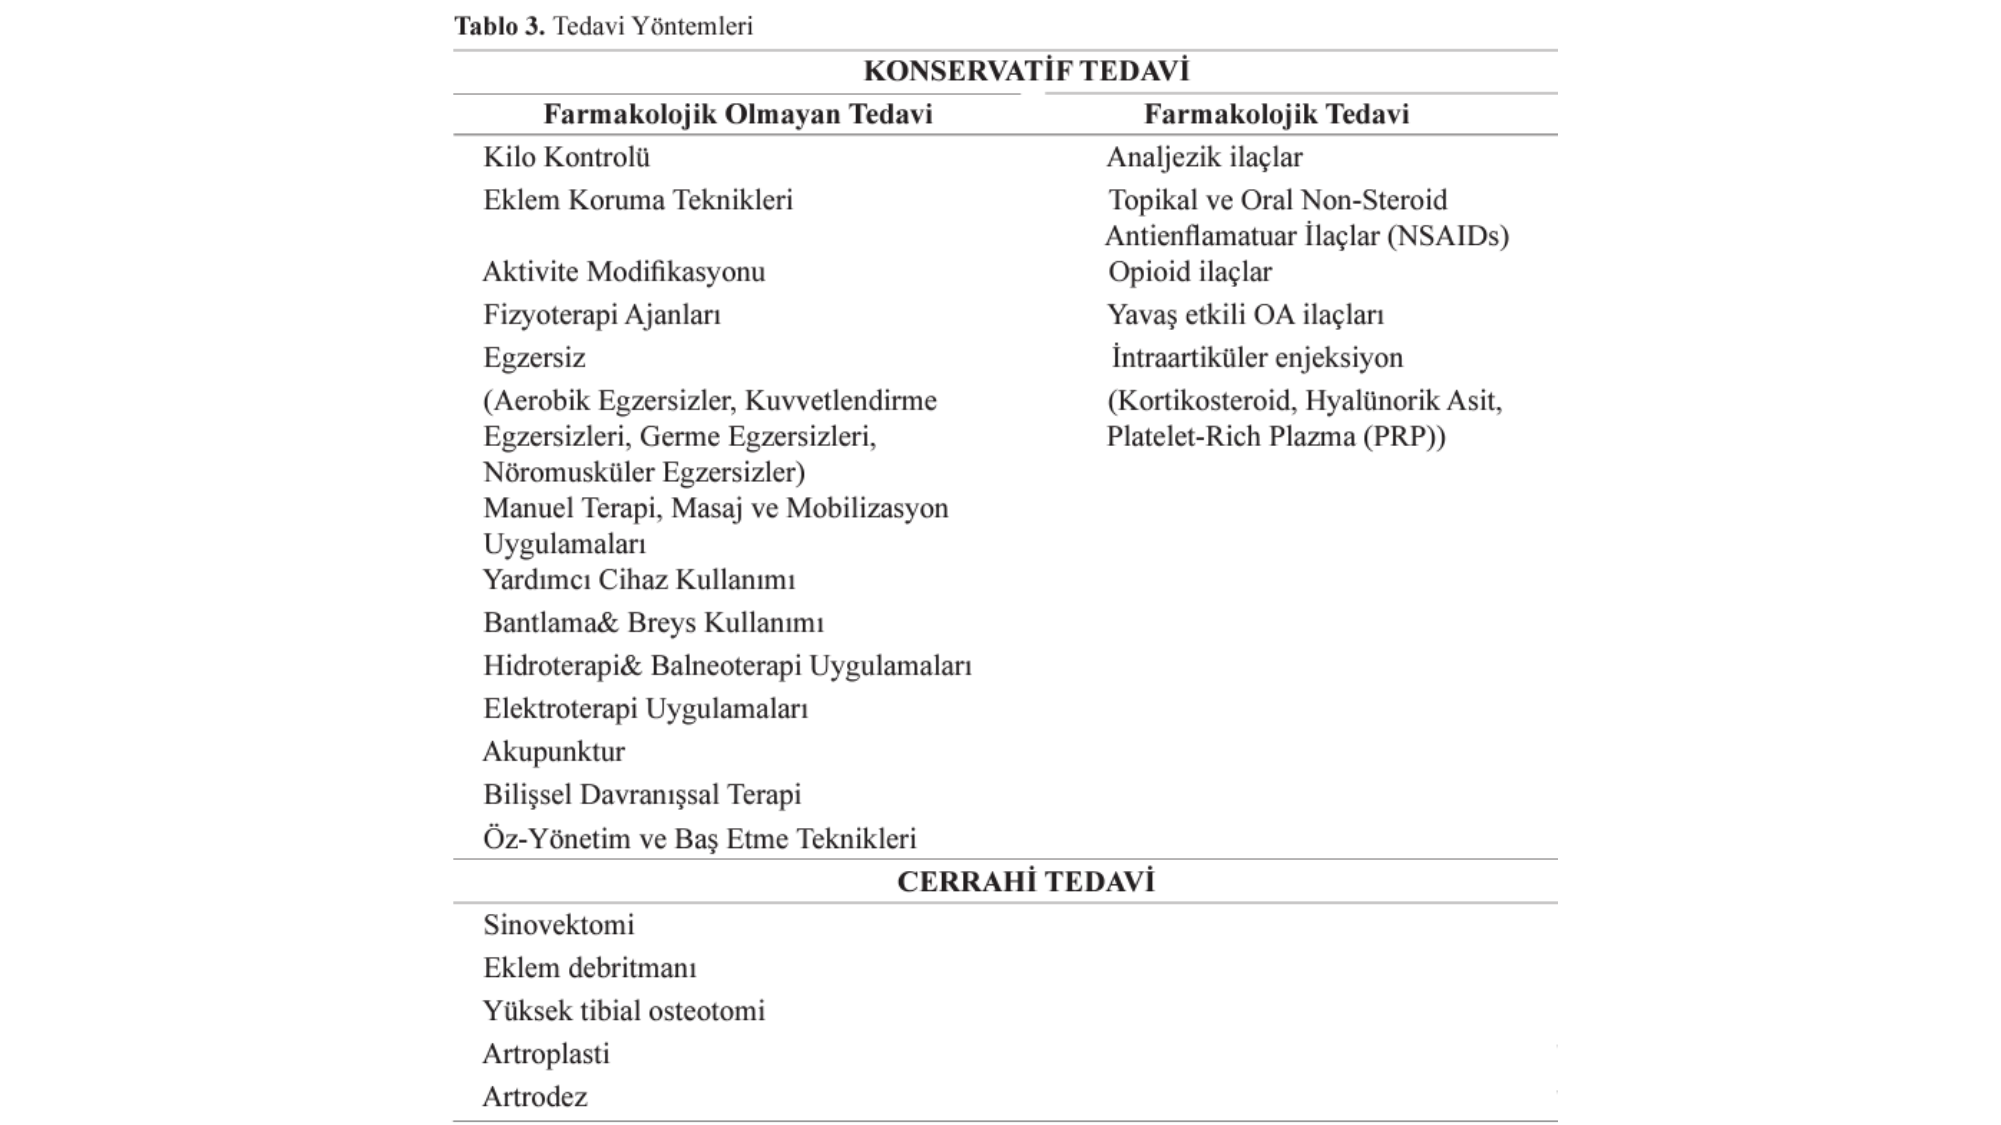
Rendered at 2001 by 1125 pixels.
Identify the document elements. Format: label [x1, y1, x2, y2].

picture [442, 0, 1558, 1125]
